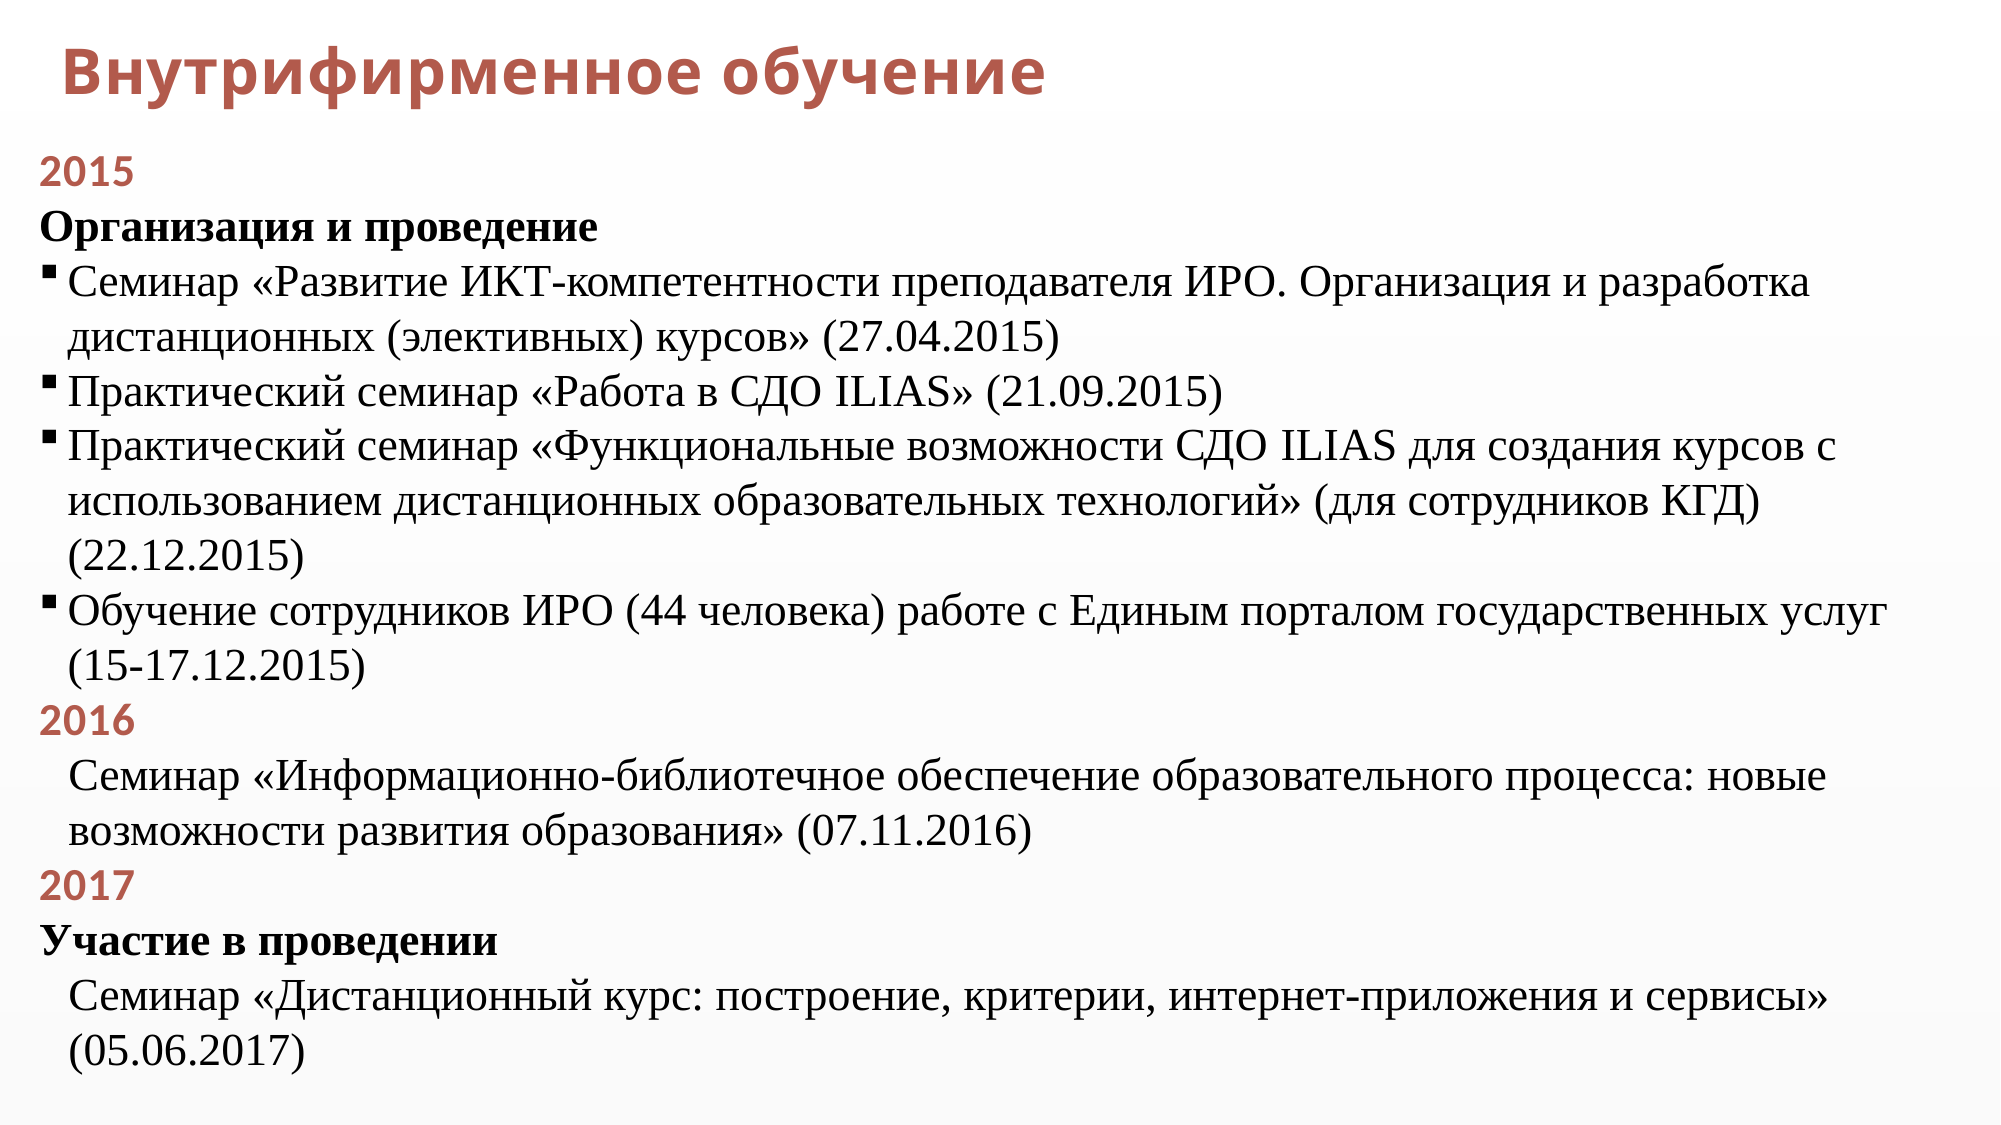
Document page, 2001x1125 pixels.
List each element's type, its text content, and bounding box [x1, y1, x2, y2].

text_box 2015 Организация и проведение Семинар «Развитие ИКТ-компетентности преподавателя ИРО. Организация и разработка дистанционных (элективных) курсов» (27.04.2015) Практический семинар «Работа в СДО ILIAS» (21.09.2015) Практический семинар «Функциональные возможности СДО ILIAS для создания курсов с использованием дистанционных образовательных технологий» (для сотрудников КГД) (22.12.2015) Обучение сотрудников ИРО (44 человека) работе с Единым порталом государственных услуг (15-17.12.2015) 2016 Семинар «Информационно-библиотечное обеспечение образовательного процесса: новые возможности развития образования» (07.11.2016) 2017 Участие в проведении Семинар «Дистанционный курс: построение, критерии, интернет-приложения и сервисы» (05.06.2017) [23, 132, 2000, 1094]
text_box Внутрифирменное обучение [45, 32, 1771, 116]
